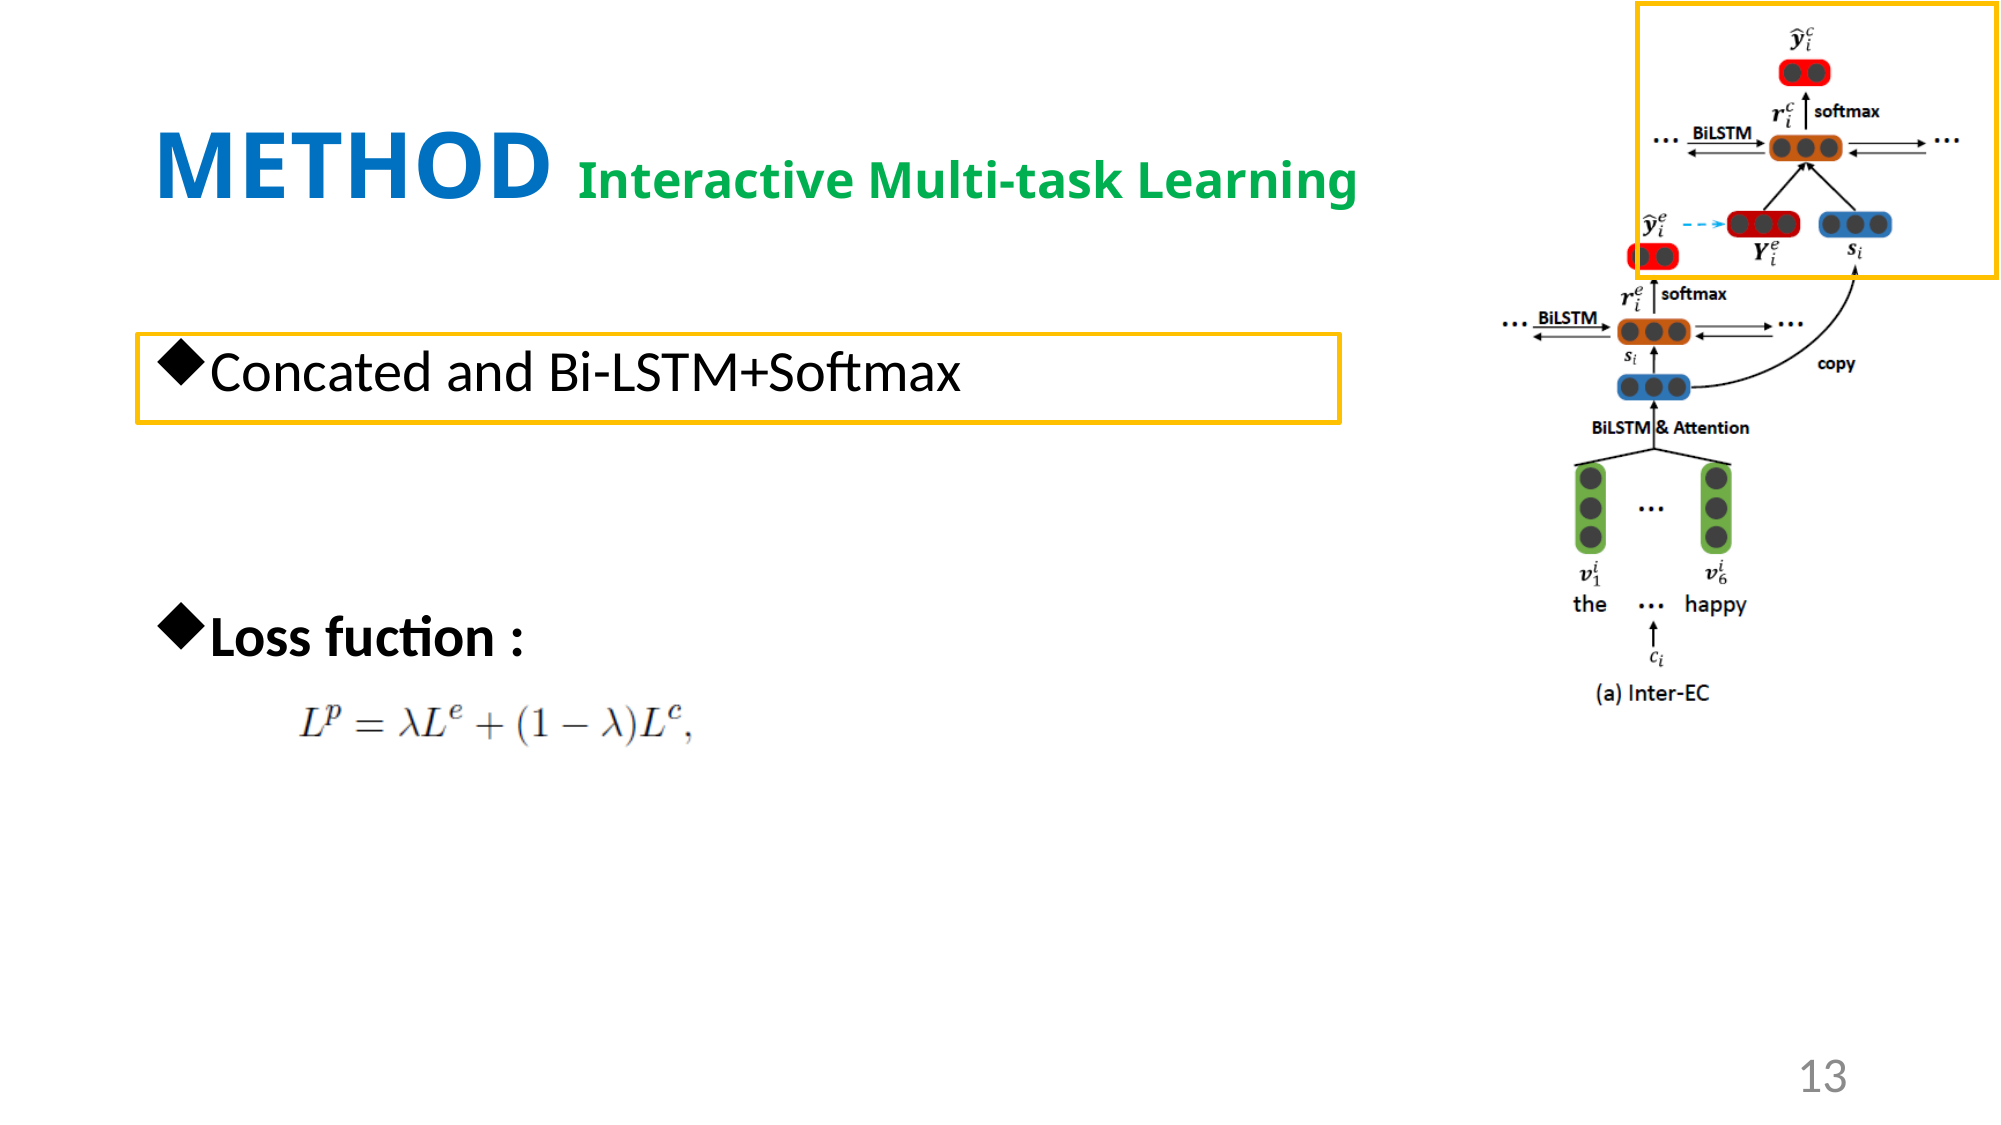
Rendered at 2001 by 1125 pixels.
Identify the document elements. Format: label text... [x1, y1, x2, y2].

title METHOD Interactive Multi-task Learning [137, 59, 1473, 278]
picture [1473, 3, 2000, 717]
slide_number 13 [1412, 1042, 1863, 1103]
text_box Concated and Bi-LSTM+Softmax [137, 334, 1340, 423]
picture [273, 675, 728, 768]
text_box Loss fuction : [137, 598, 1367, 816]
